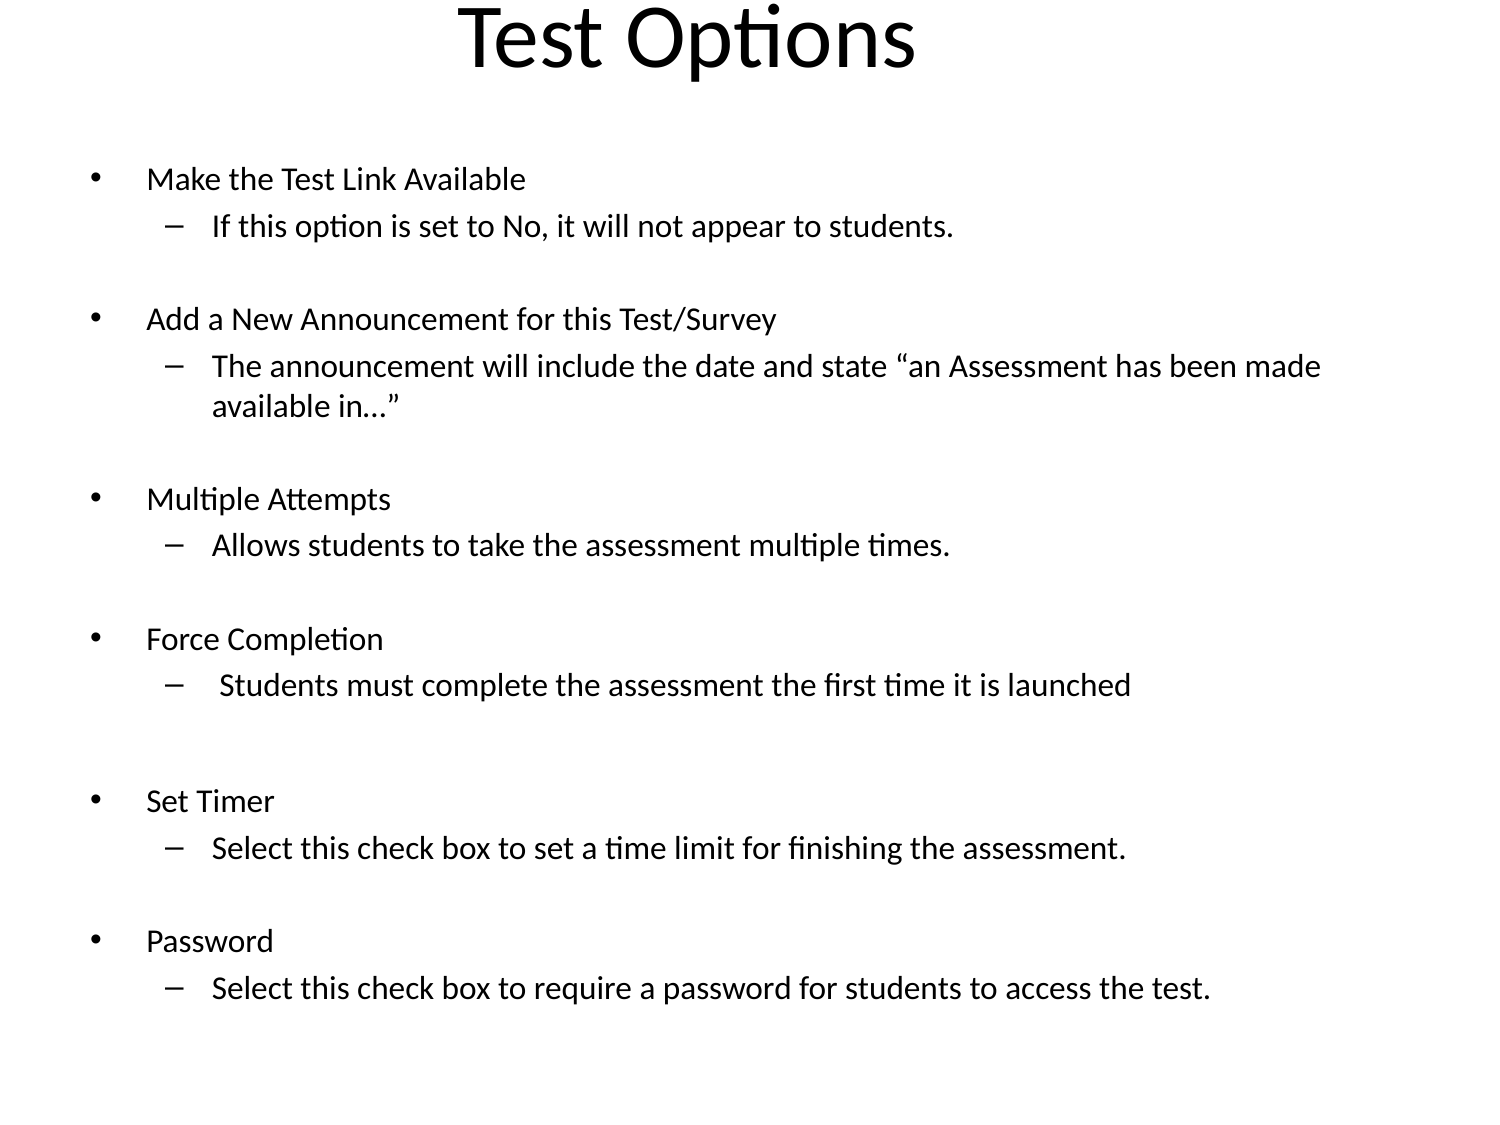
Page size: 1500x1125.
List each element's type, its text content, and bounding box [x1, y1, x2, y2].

title Test Options [75, 0, 1300, 125]
list Make the Test Link Available If this option is set to No, it will not appear to students. Add a New Announcement for this Test/Survey The announcement will include the date and state “an Assessment has been made available in…” Multiple Attempts Allows students to take the assessment multiple times. Force Completion Students must complete the assessment the first time it is launched Set Timer Select this check box to set a time limit for finishing the assessment. Password Select this check box to require a password for students to access the test. [75, 149, 1425, 930]
